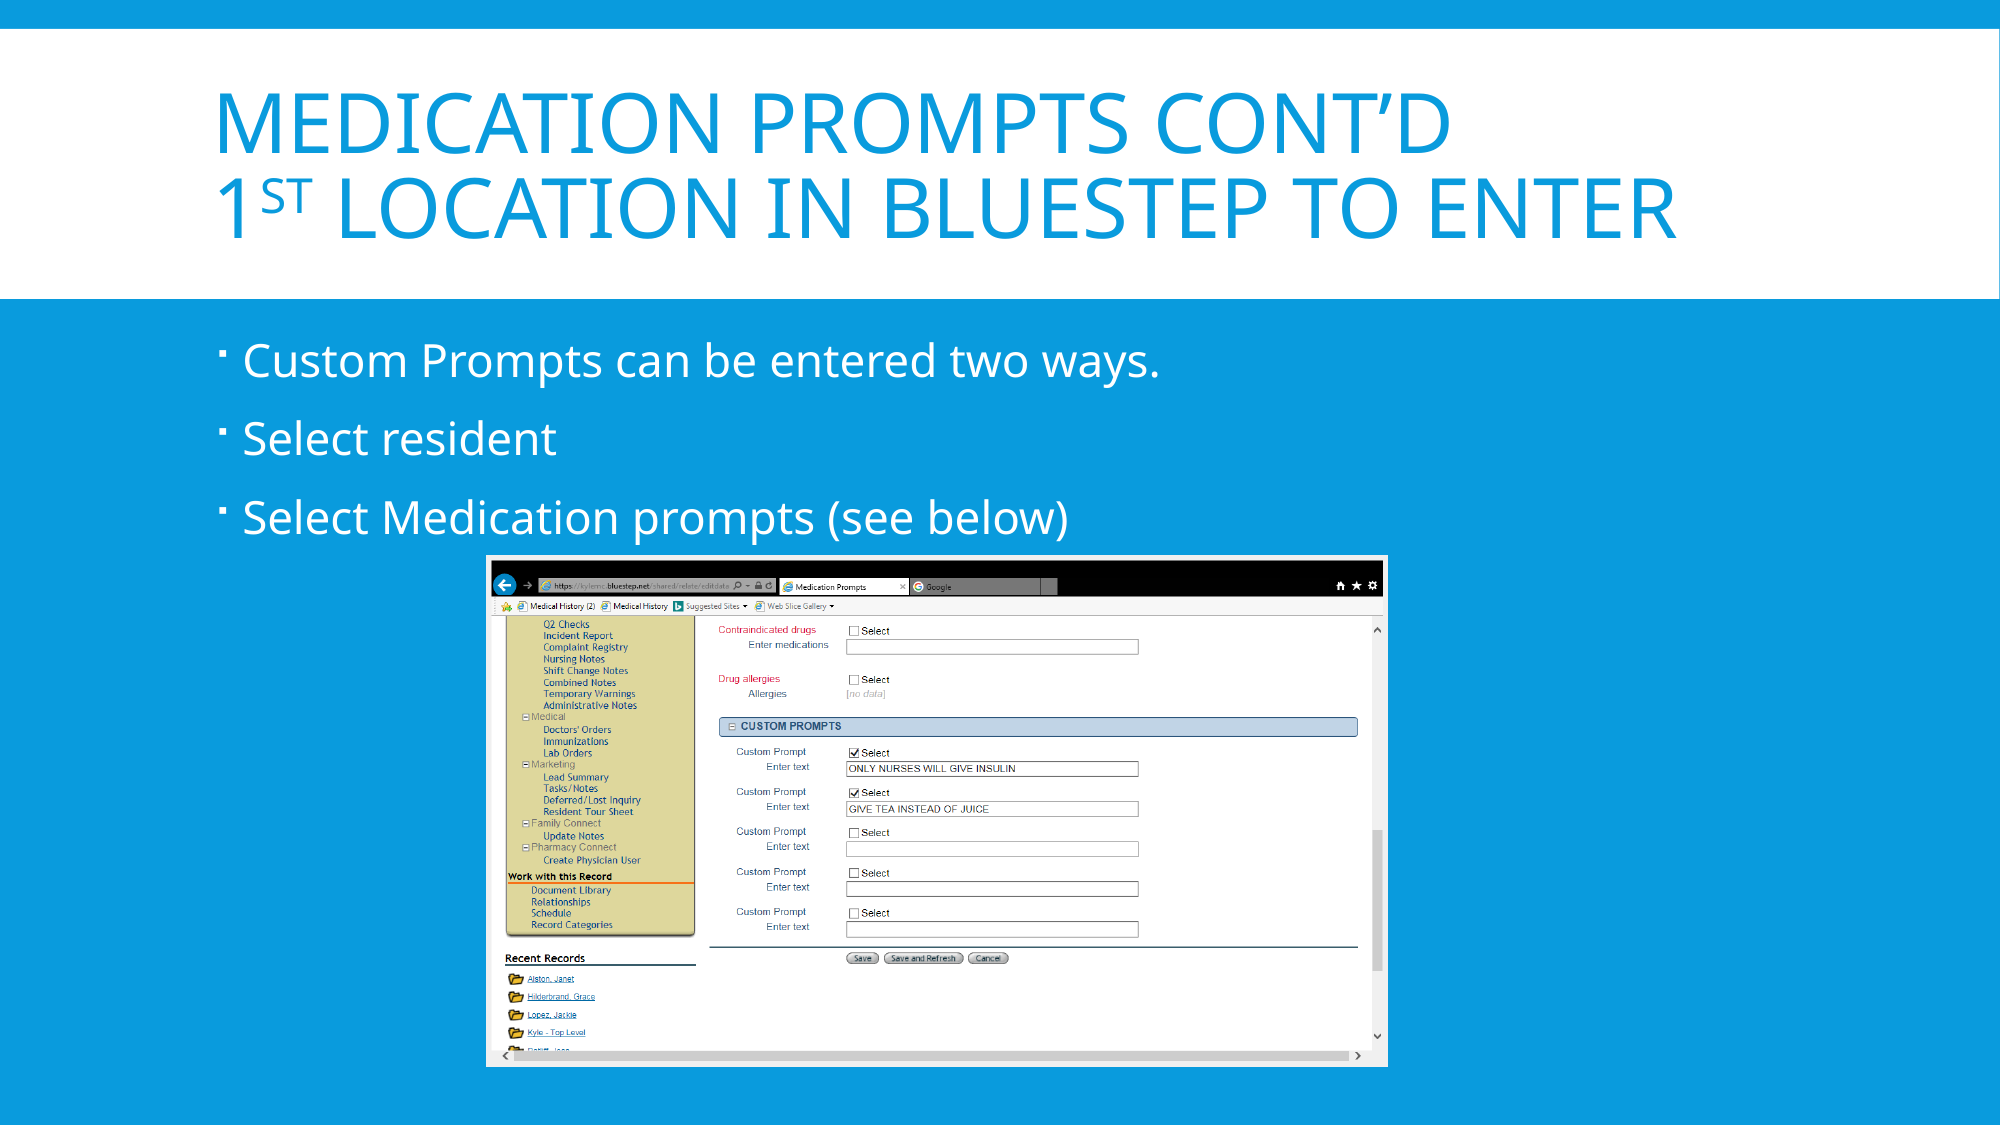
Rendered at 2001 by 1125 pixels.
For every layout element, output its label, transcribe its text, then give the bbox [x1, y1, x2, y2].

list Custom Prompts can be entered two ways. Select resident Select Medication prompts (see below) [197, 329, 1803, 1020]
picture [487, 556, 1387, 1066]
title Medication prompts cont’d 1st location in bluestep to enter [197, 46, 1803, 295]
